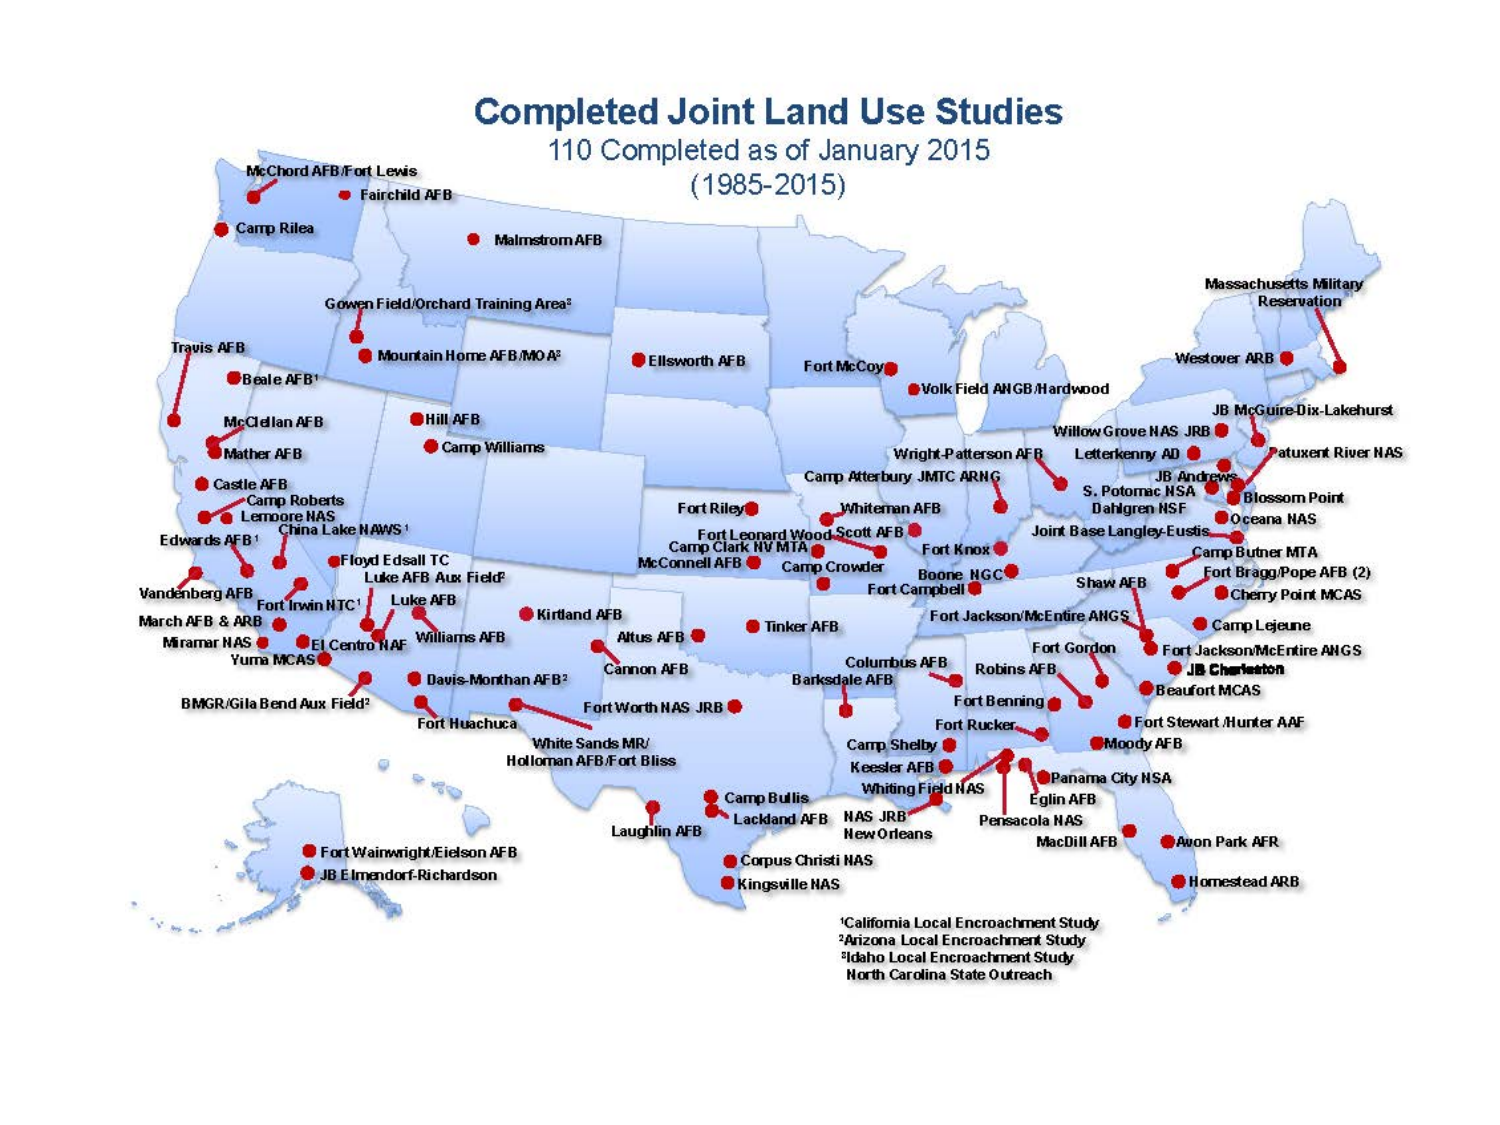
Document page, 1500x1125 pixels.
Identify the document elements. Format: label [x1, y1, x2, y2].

picture [124, 62, 1413, 1029]
